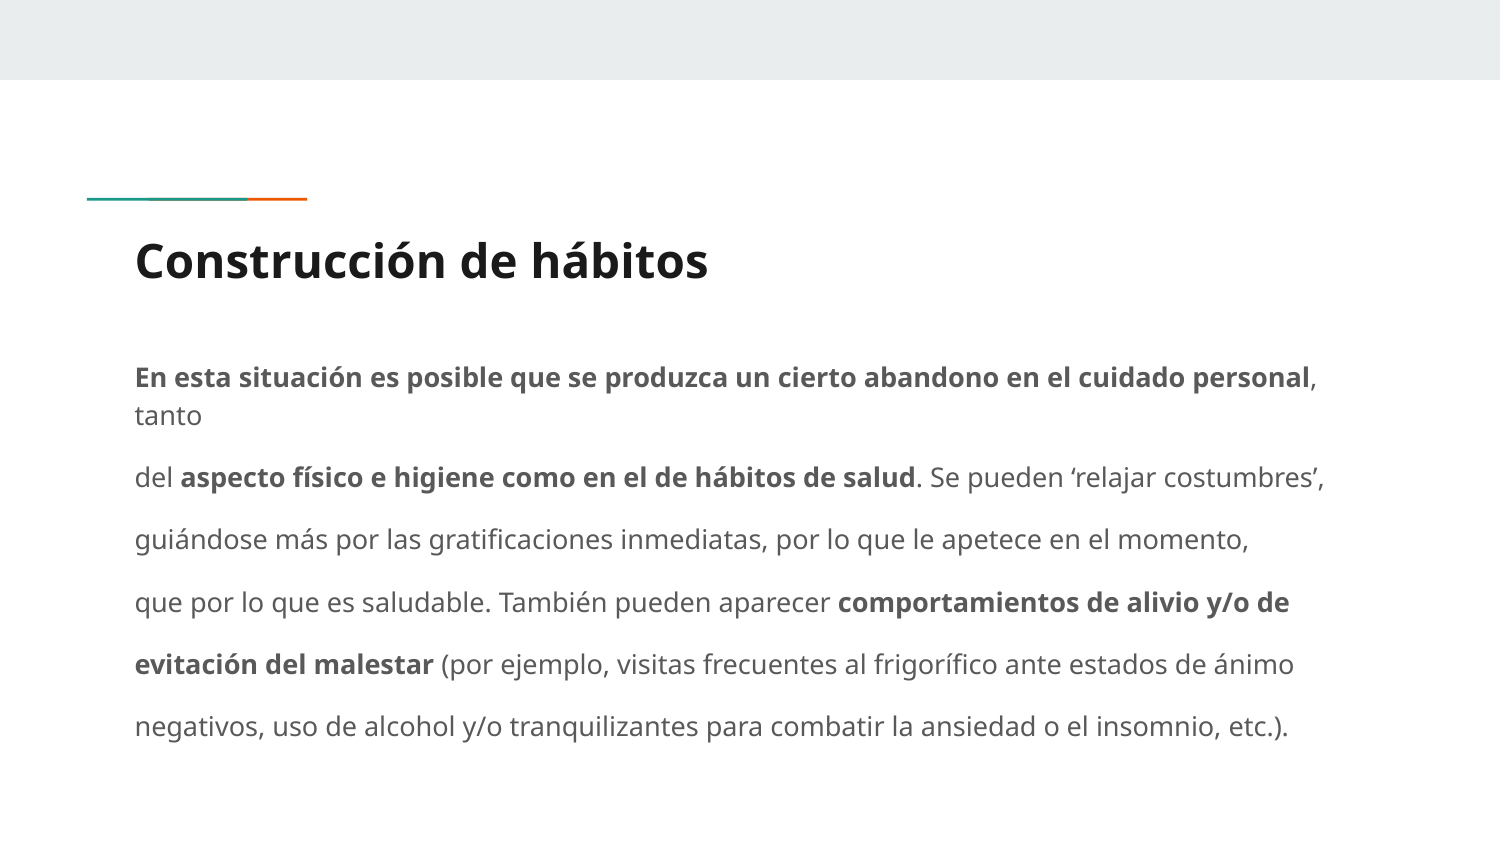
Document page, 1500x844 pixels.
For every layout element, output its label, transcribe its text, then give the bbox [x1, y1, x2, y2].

title Construcción de hábitos [119, 216, 1381, 305]
list En esta situación es posible que se produzca un cierto abandono en el cuidado personal, tanto del aspecto físico e higiene como en el de hábitos de salud. Se pueden ‘relajar costumbres’, guiándose más por las gratificaciones inmediatas, por lo que le apetece en el momento, que por lo que es saludable. También pueden aparecer comportamientos de alivio y/o de evitación del malestar (por ejemplo, visitas frecuentes al frigorífico ante estados de ánimo negativos, uso de alcohol y/o tranquilizantes para combatir la ansiedad o el insomnio, etc.). [119, 341, 1381, 712]
